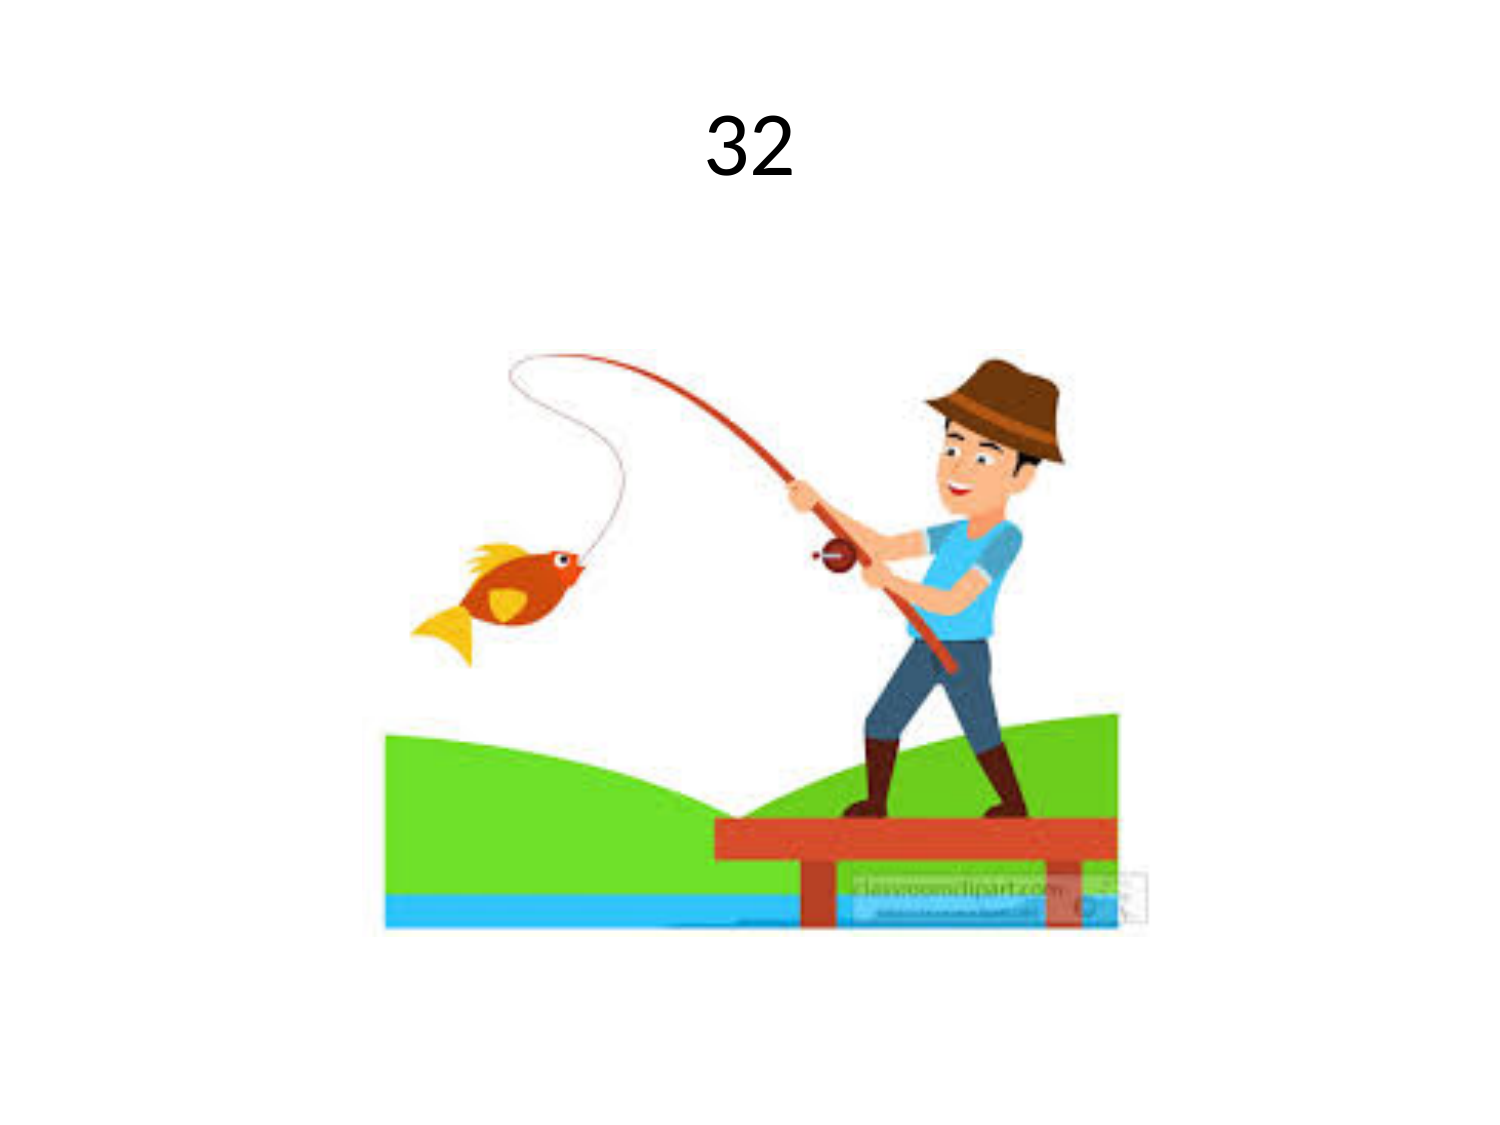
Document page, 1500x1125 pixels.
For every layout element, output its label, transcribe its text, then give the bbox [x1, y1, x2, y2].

title 32 [75, 45, 1425, 233]
picture [362, 349, 1171, 937]
